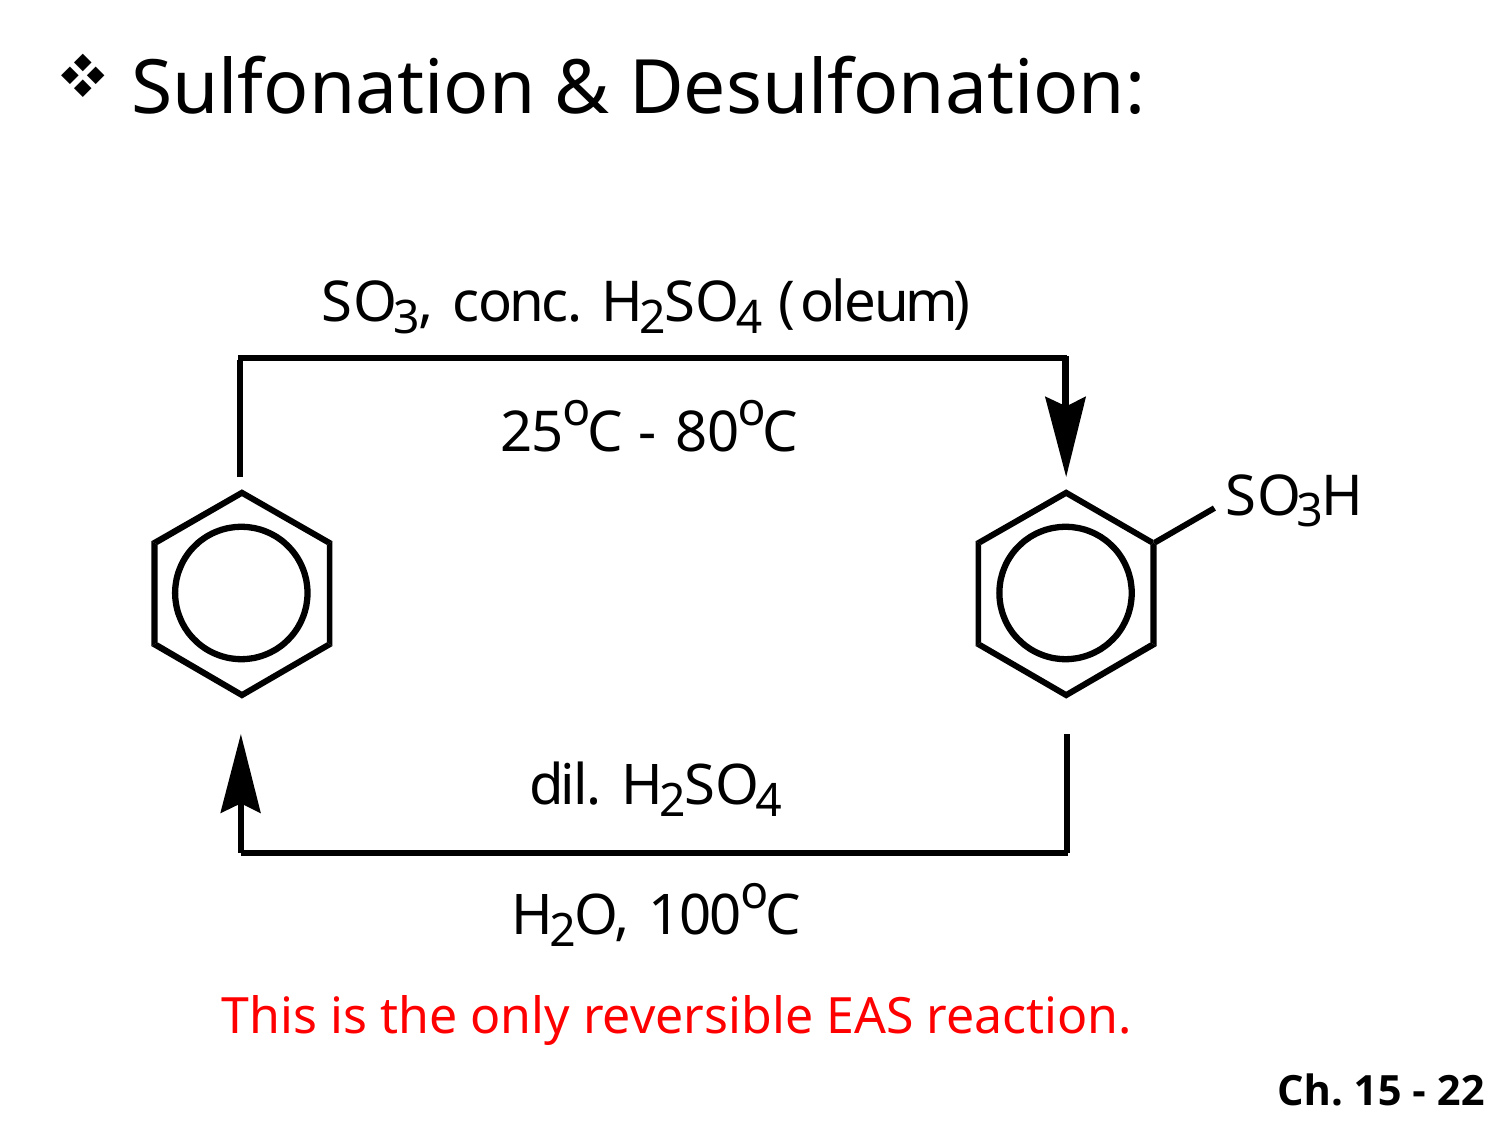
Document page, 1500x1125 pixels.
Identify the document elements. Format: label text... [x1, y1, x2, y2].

text_box This is the only reversible EAS reaction. [206, 975, 1247, 1053]
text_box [207, 720, 1081, 953]
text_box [137, 272, 1362, 713]
slide_number Ch. 15 - 22 [1224, 1059, 1500, 1125]
text_box Sulfonation & Desulfonation: [41, 31, 1459, 138]
